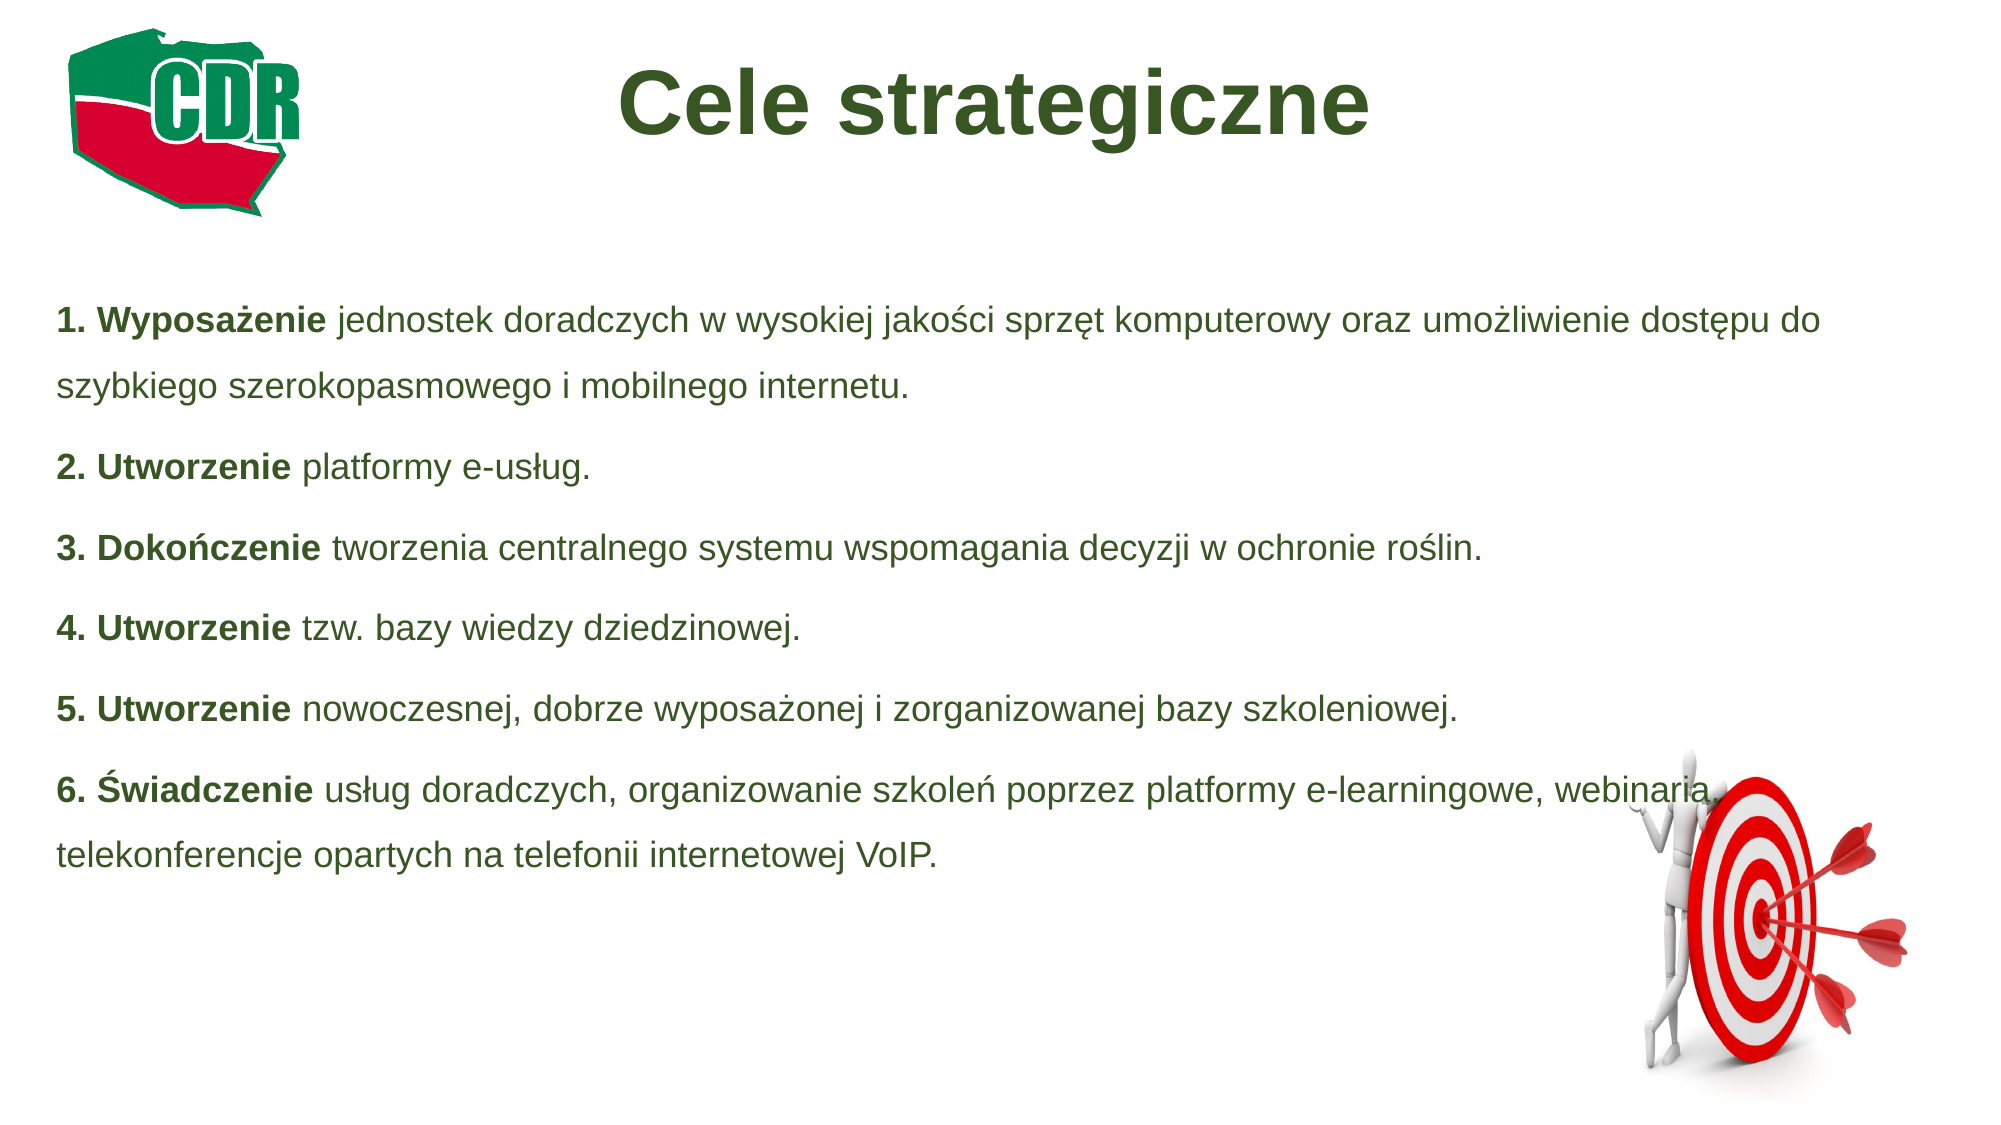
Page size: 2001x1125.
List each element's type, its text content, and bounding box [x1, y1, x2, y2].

list 1. Wyposażenie jednostek doradczych w wysokiej jakości sprzęt komputerowy oraz umożliwienie dostępu do szybkiego szerokopasmowego i mobilnego internetu. 2. Utworzenie platformy e-usług. 3. Dokończenie tworzenia centralnego systemu wspomagania decyzji w ochronie roślin. 4. Utworzenie tzw. bazy wiedzy dziedzinowej. 5. Utworzenie nowoczesnej, dobrze wyposażonej i zorganizowanej bazy szkoleniowej. 6. Świadczenie usług doradczych, organizowanie szkoleń poprzez platformy e-learningowe, webinaria, telekonferencje opartych na telefonii internetowej VoIP. [41, 266, 1977, 885]
picture [64, 24, 303, 221]
title Cele strategiczne [303, 34, 1858, 176]
picture [1582, 733, 1940, 1103]
